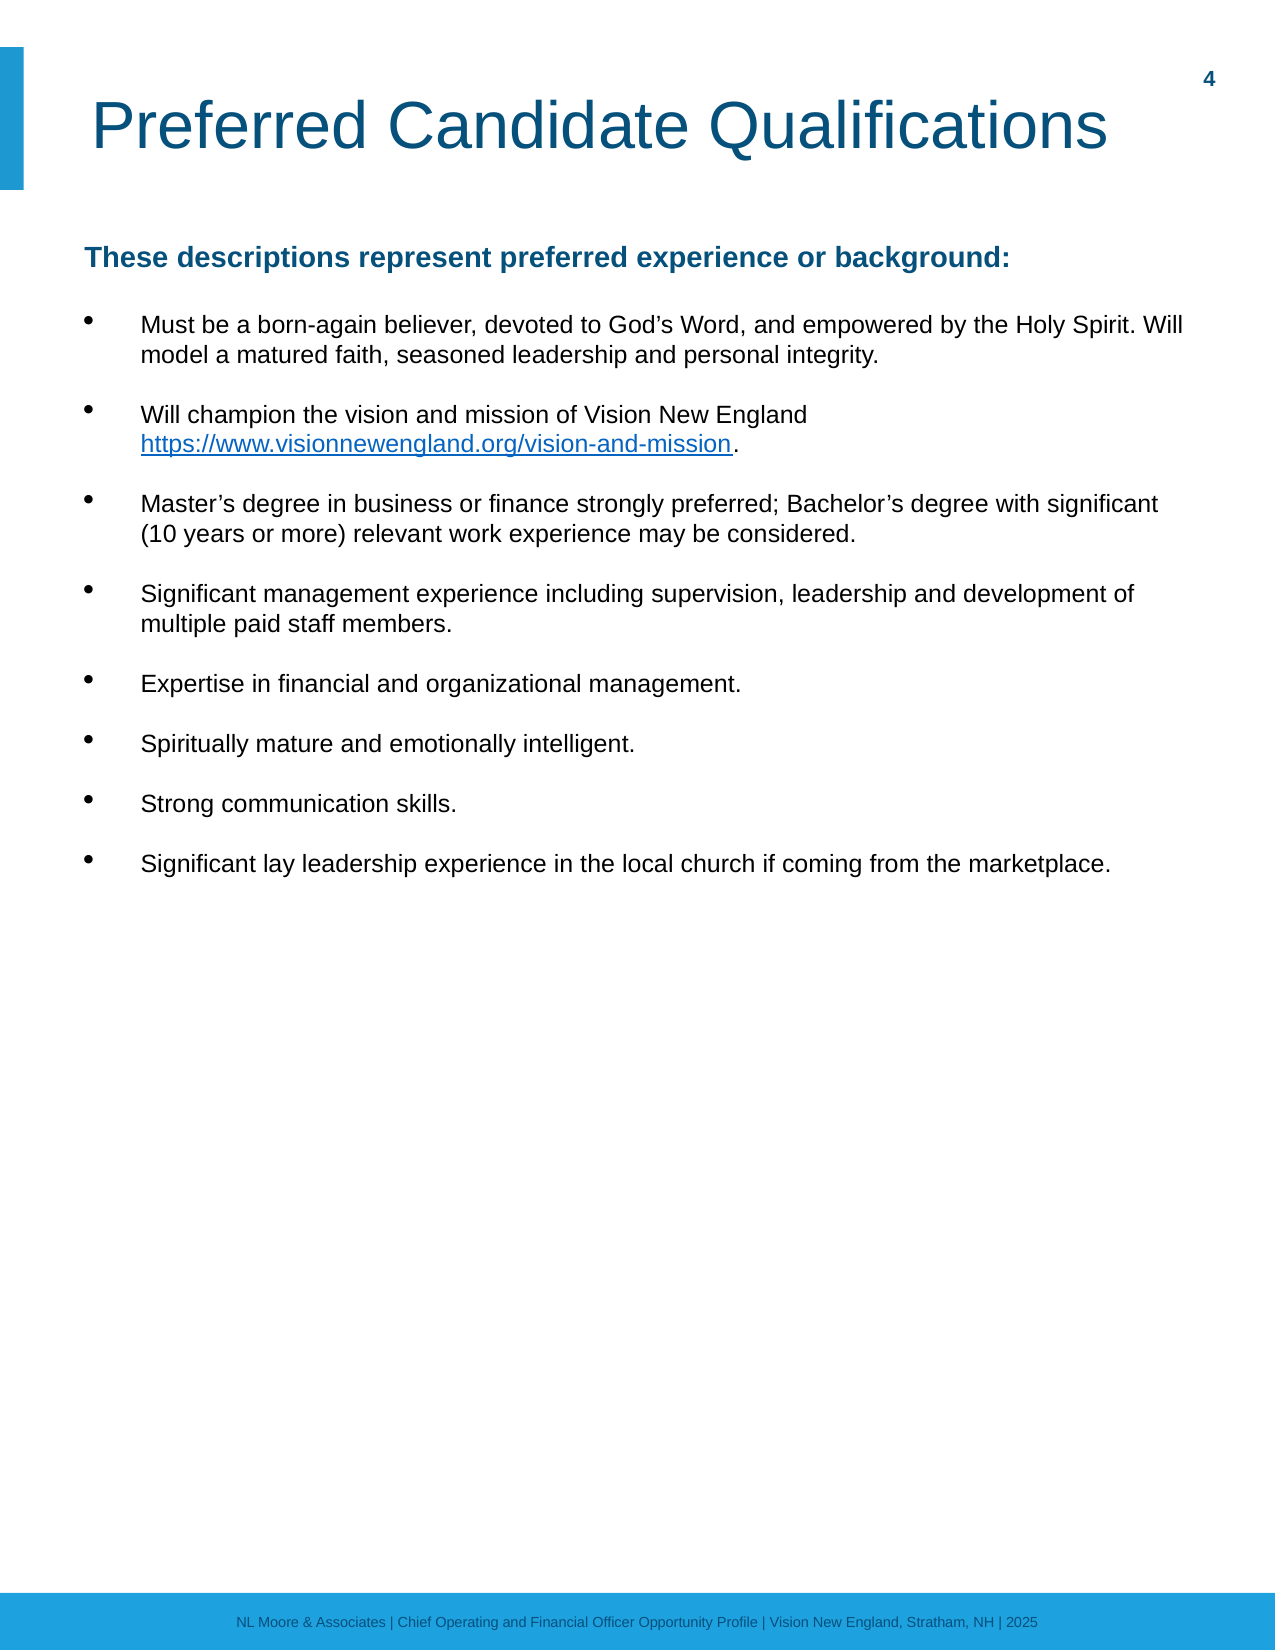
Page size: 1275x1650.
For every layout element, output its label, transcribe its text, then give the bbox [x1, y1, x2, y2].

text_box 4 [406, 57, 1230, 99]
text_box NL Moore & Associates | Chief Operating and Financial Officer Opportunity Profile | Vision New England, Stratham, NH | 2025 [0, 1592, 1275, 1650]
text_box These descriptions represent preferred experience or background: Must be a born-again believer, devoted to God’s Word, and empowered by the Holy Spirit. Will model a matured faith, seasoned leadership and personal integrity. Will champion the vision and mission of Vision New England https://www.visionnewengland.org/vision-and-mission. Master’s degree in business or finance strongly preferred; Bachelor’s degree with significant (10 years or more) relevant work experience may be considered. Significant management experience including supervision, leadership and development of multiple paid staff members. Expertise in financial and organizational management. Spiritually mature and emotionally intelligent. Strong communication skills. Significant lay leadership experience in the local church if coming from the marketplace. [69, 230, 1206, 912]
text_box Preferred Candidate Qualifications [76, 74, 1120, 158]
text_box [0, 46, 25, 191]
